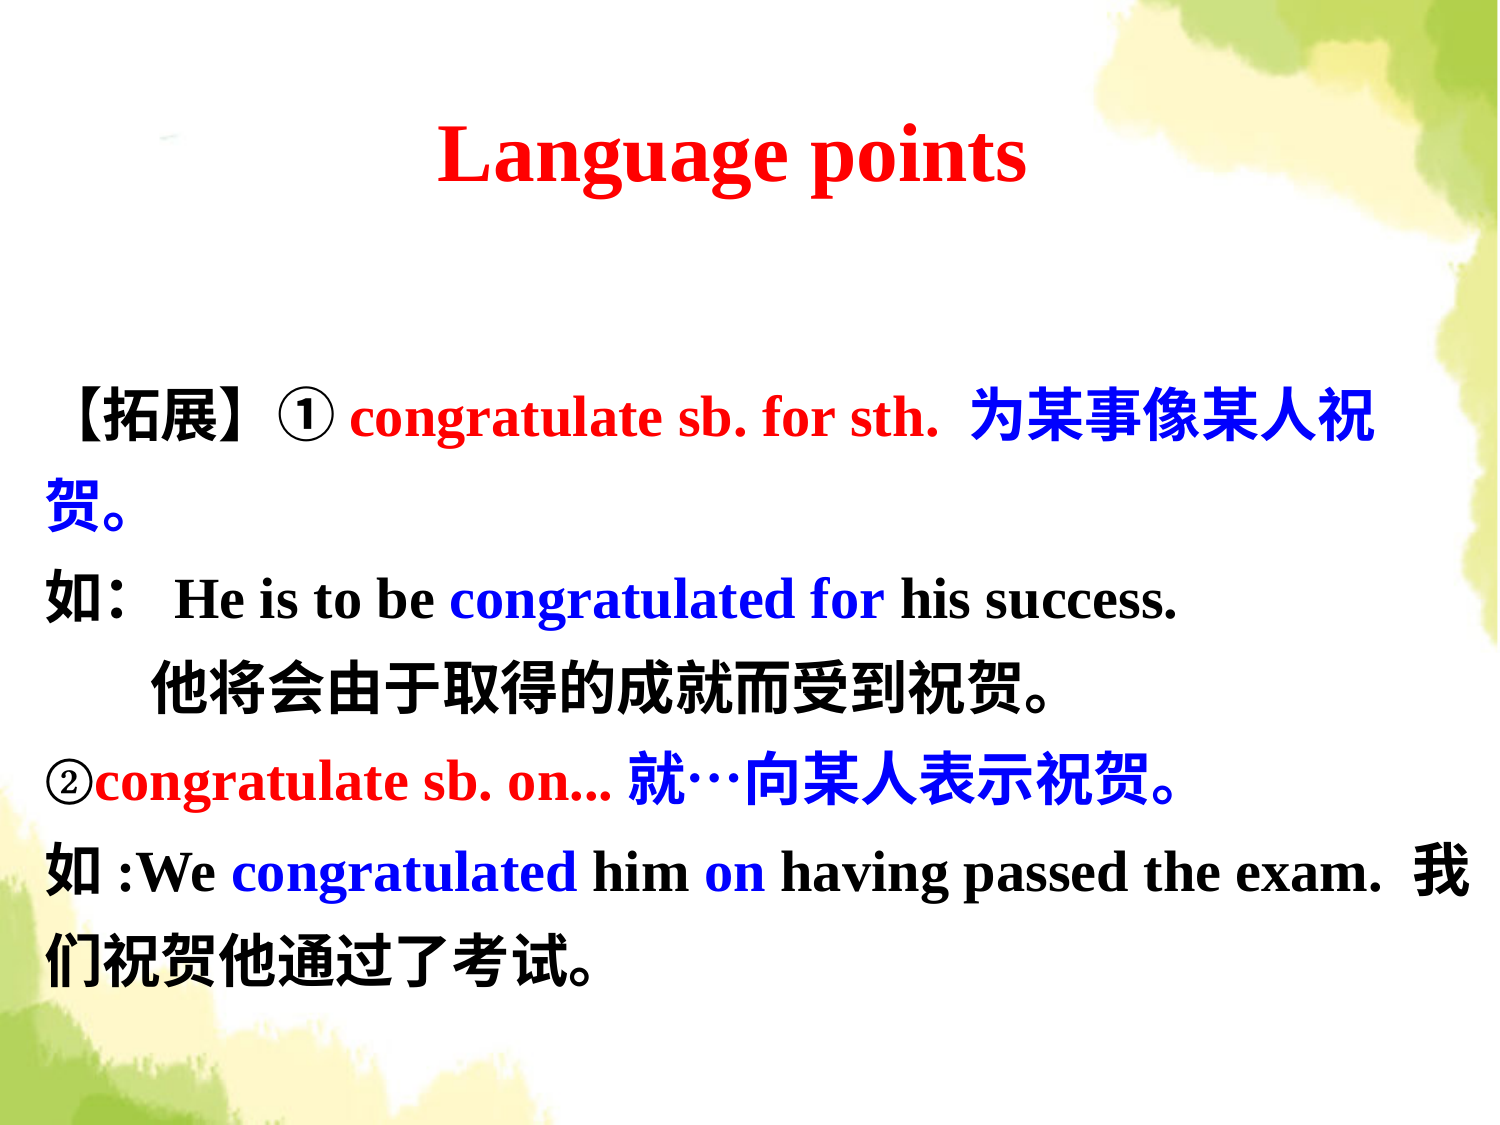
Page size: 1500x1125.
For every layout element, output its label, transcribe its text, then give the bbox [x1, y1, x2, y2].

text_box Language points [354, 66, 1102, 230]
text_box 【拓展】①congratulate sb. for sth. 为某事像某人祝贺。 如：He is to be congratulated for his success. 他将会由于取得的成就而受到祝贺。 ②congratulate sb. on...就…向某人表示祝贺。 如:We congratulated him on having passed the exam. 我们祝贺他通过了考试。 [29, 349, 1500, 1002]
picture [0, 0, 1500, 1125]
